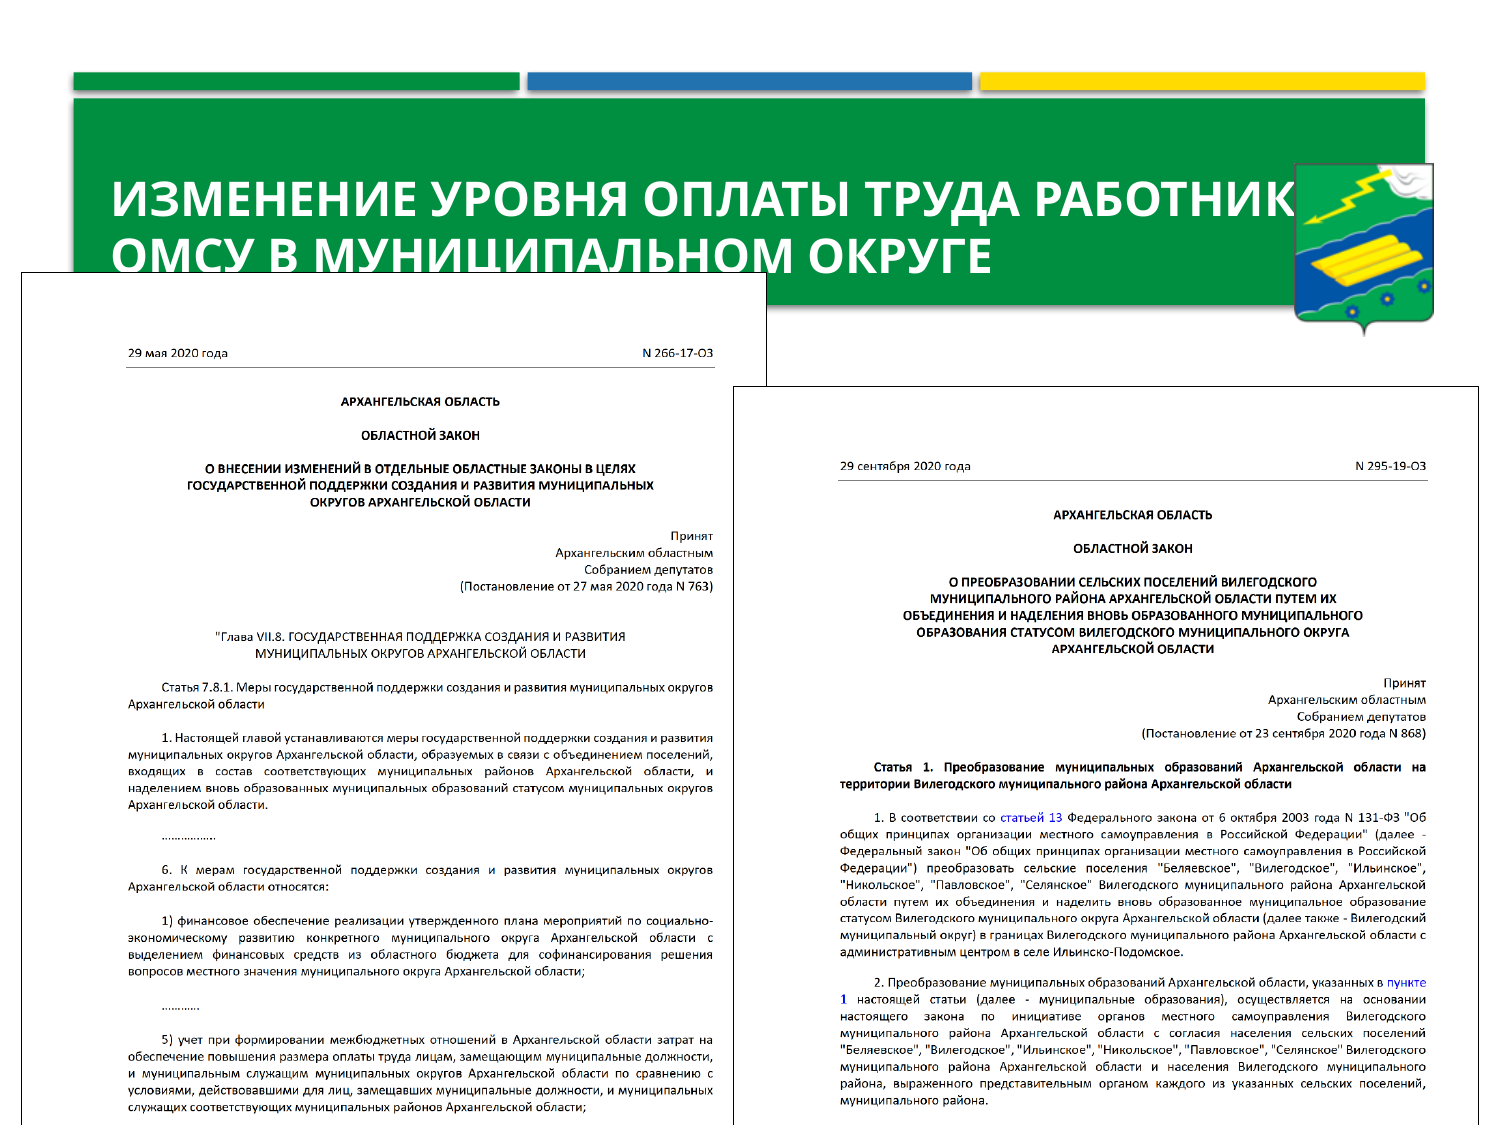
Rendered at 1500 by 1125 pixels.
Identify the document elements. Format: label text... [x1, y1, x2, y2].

picture [1294, 162, 1434, 338]
title Изменение уровня оплаты труда работников ОМСУ В муниципальном округе [95, 112, 1406, 291]
picture [21, 272, 1479, 1125]
